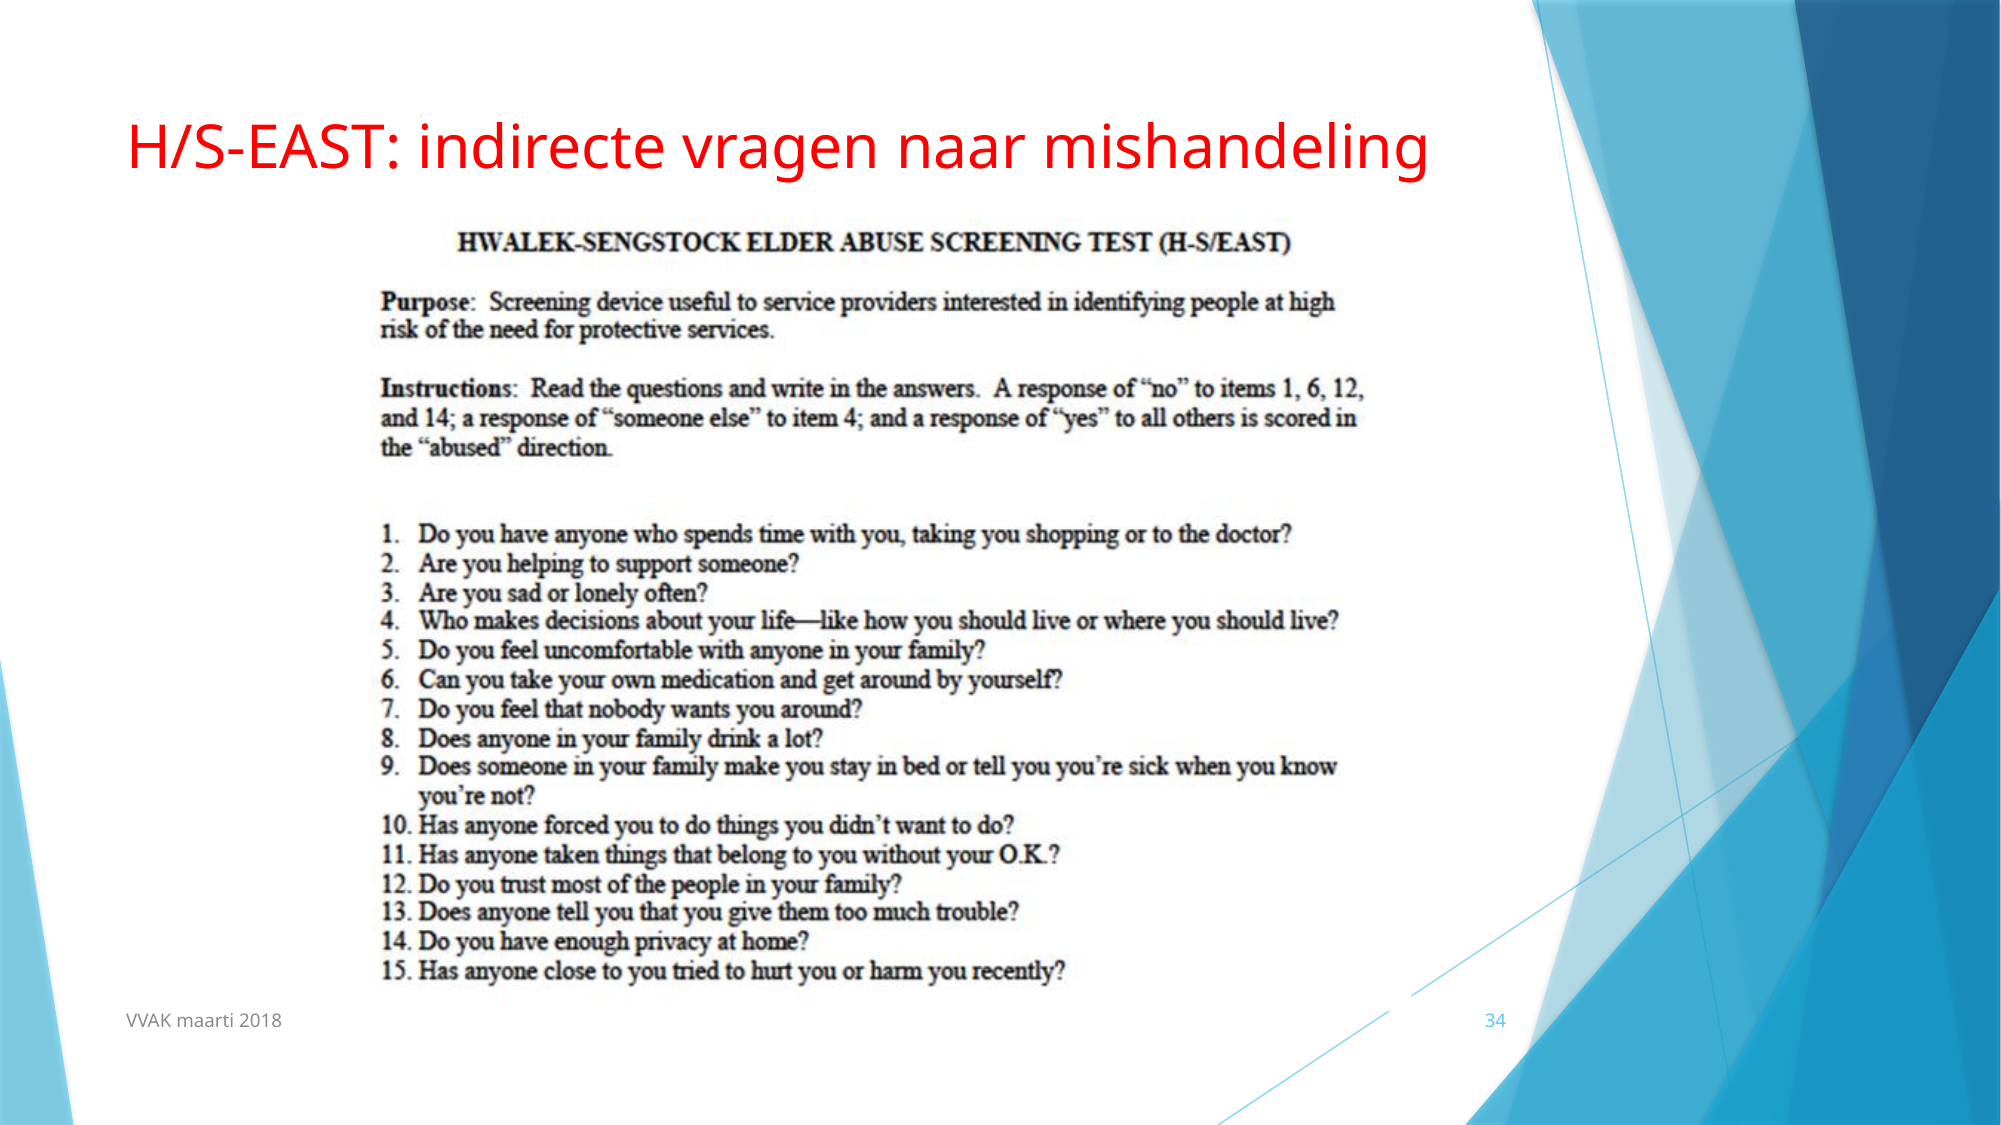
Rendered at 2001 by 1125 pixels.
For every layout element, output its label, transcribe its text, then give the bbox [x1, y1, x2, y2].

title H/S-EAST: indirecte vragen naar mishandeling [111, 99, 1522, 201]
slide_number 34 [1409, 991, 1522, 1051]
footer VVAK maarti 2018 [111, 991, 1145, 1051]
picture [318, 195, 1412, 1012]
